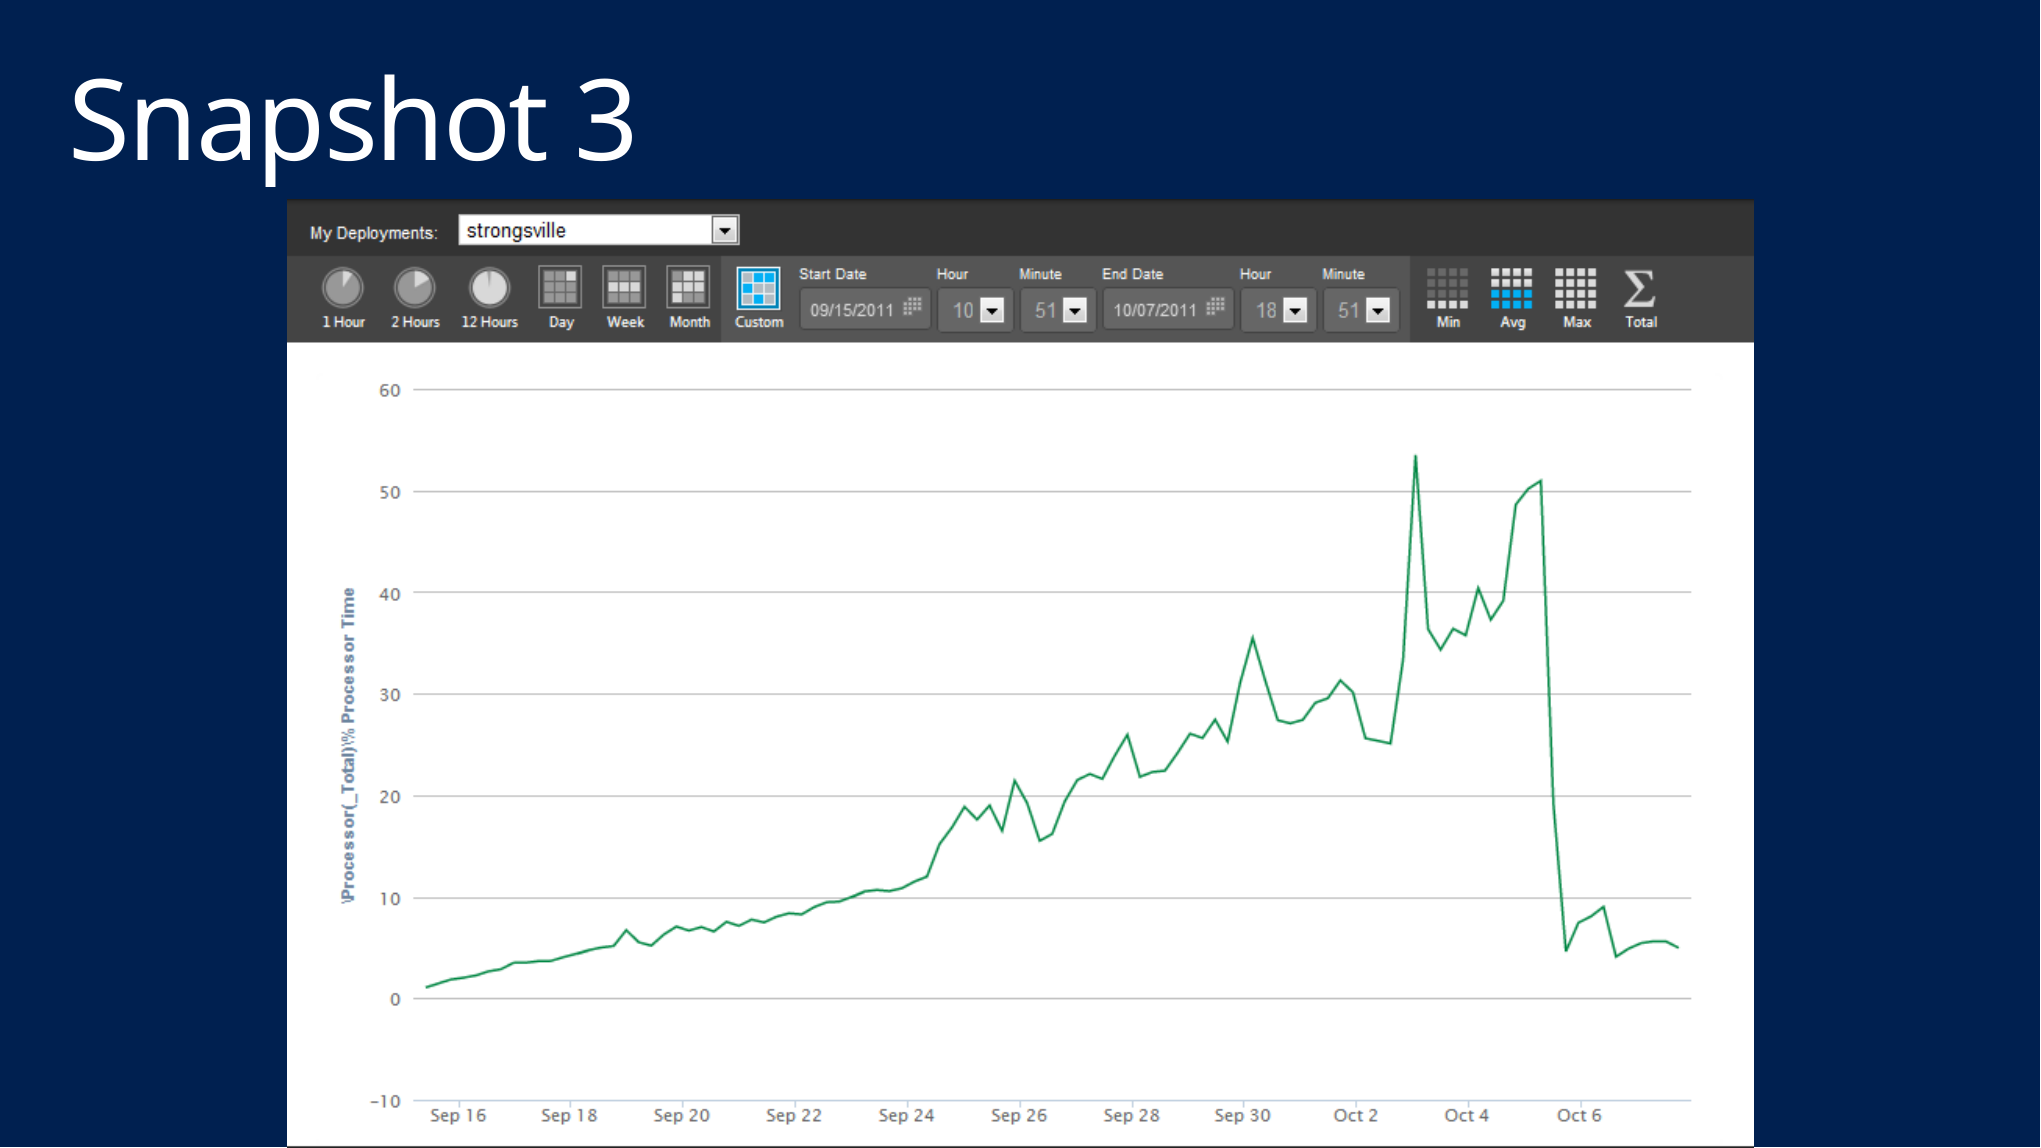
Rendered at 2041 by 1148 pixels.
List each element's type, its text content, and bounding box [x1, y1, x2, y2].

title Snapshot 3 [45, 48, 1996, 200]
picture [286, 198, 1754, 1148]
